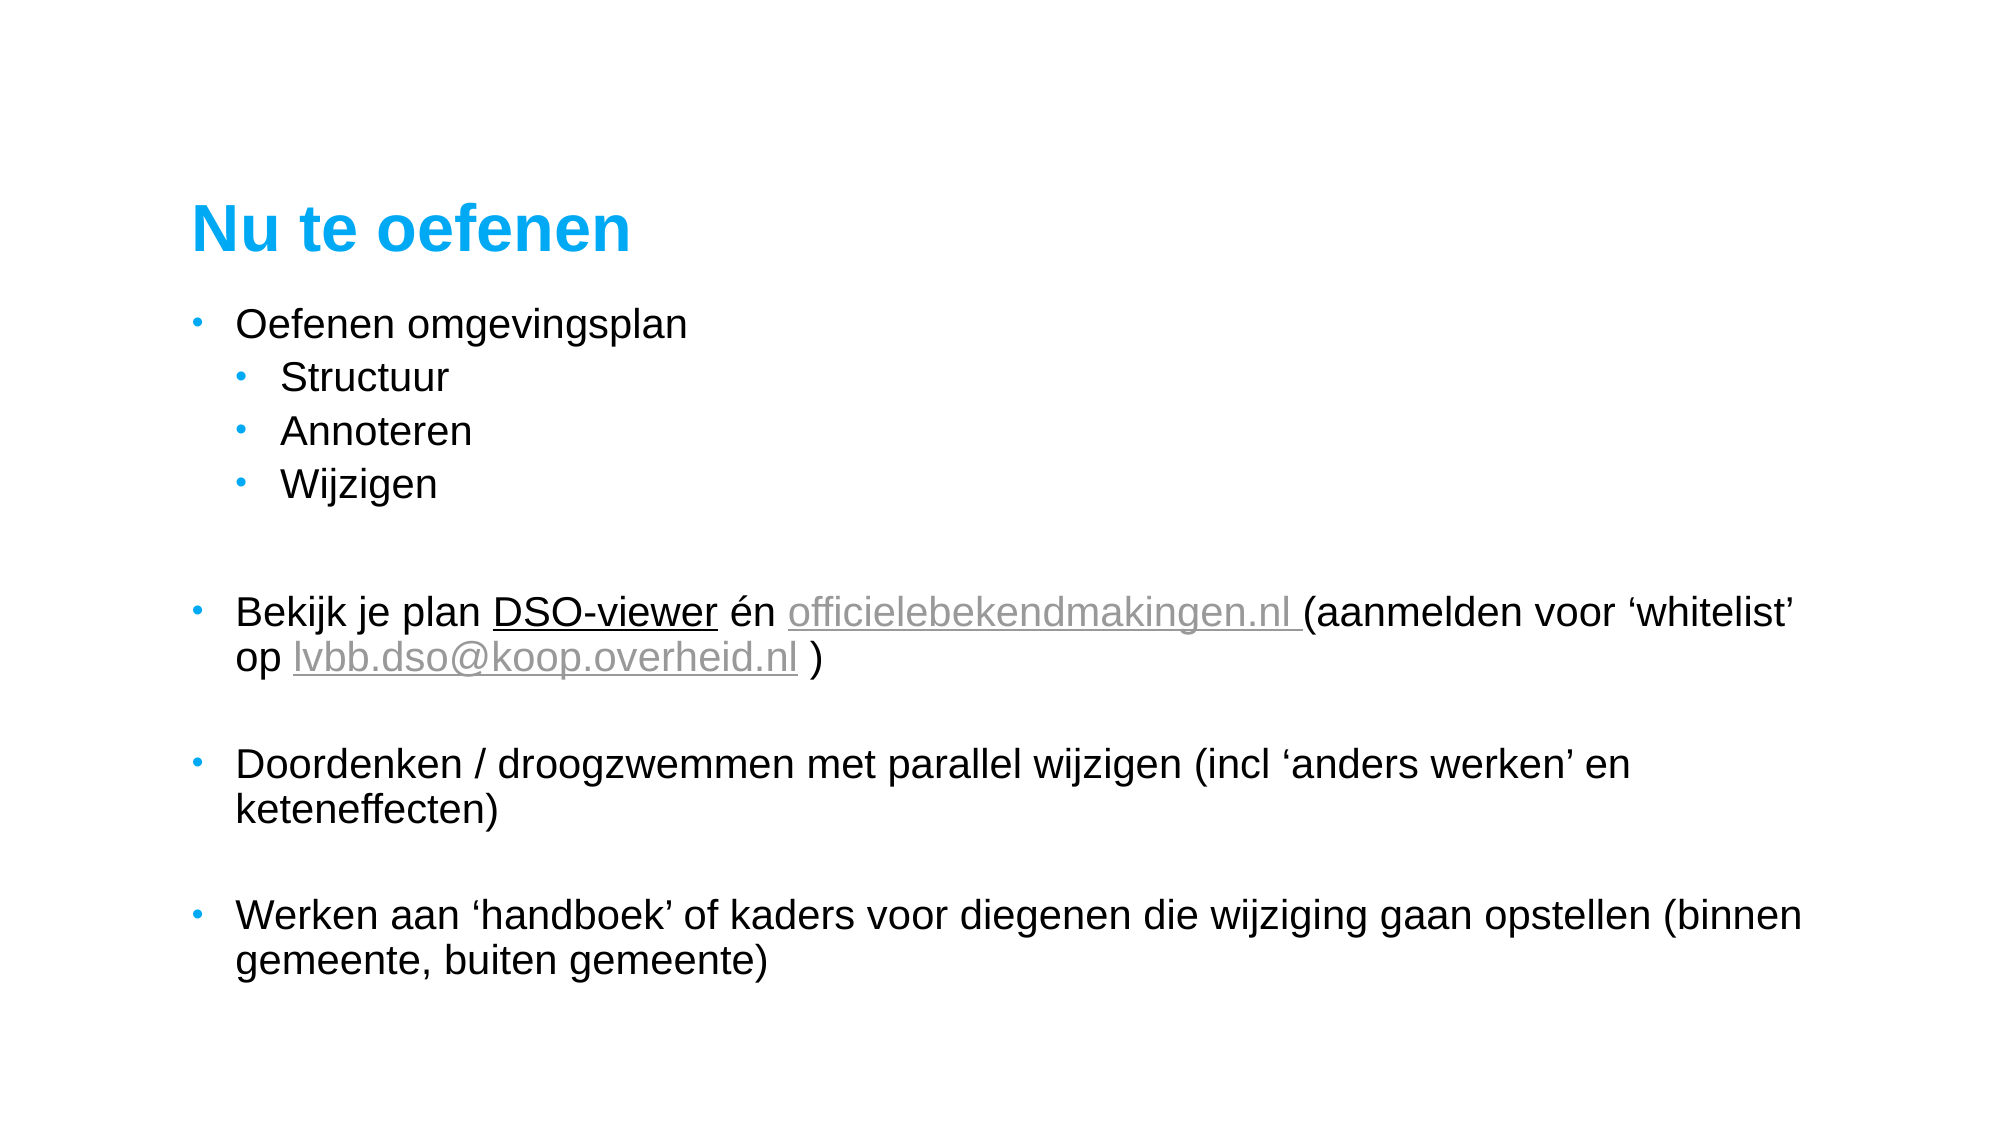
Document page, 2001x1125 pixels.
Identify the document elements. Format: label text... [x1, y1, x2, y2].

list Oefenen omgevingsplan Structuur Annoteren Wijzigen Bekijk je plan DSO-viewer én officielebekendmakingen.nl (aanmelden voor ‘whitelist’ op lvbb.dso@koop.overheid.nl ) Doordenken / droogzwemmen met parallel wijzigen (incl ‘anders werken’ en keteneffecten) Werken aan ‘handboek’ of kaders voor diegenen die wijziging gaan opstellen (binnen gemeente, buiten gemeente) [177, 295, 1849, 1034]
title Nu te oefenen [177, 177, 1823, 295]
